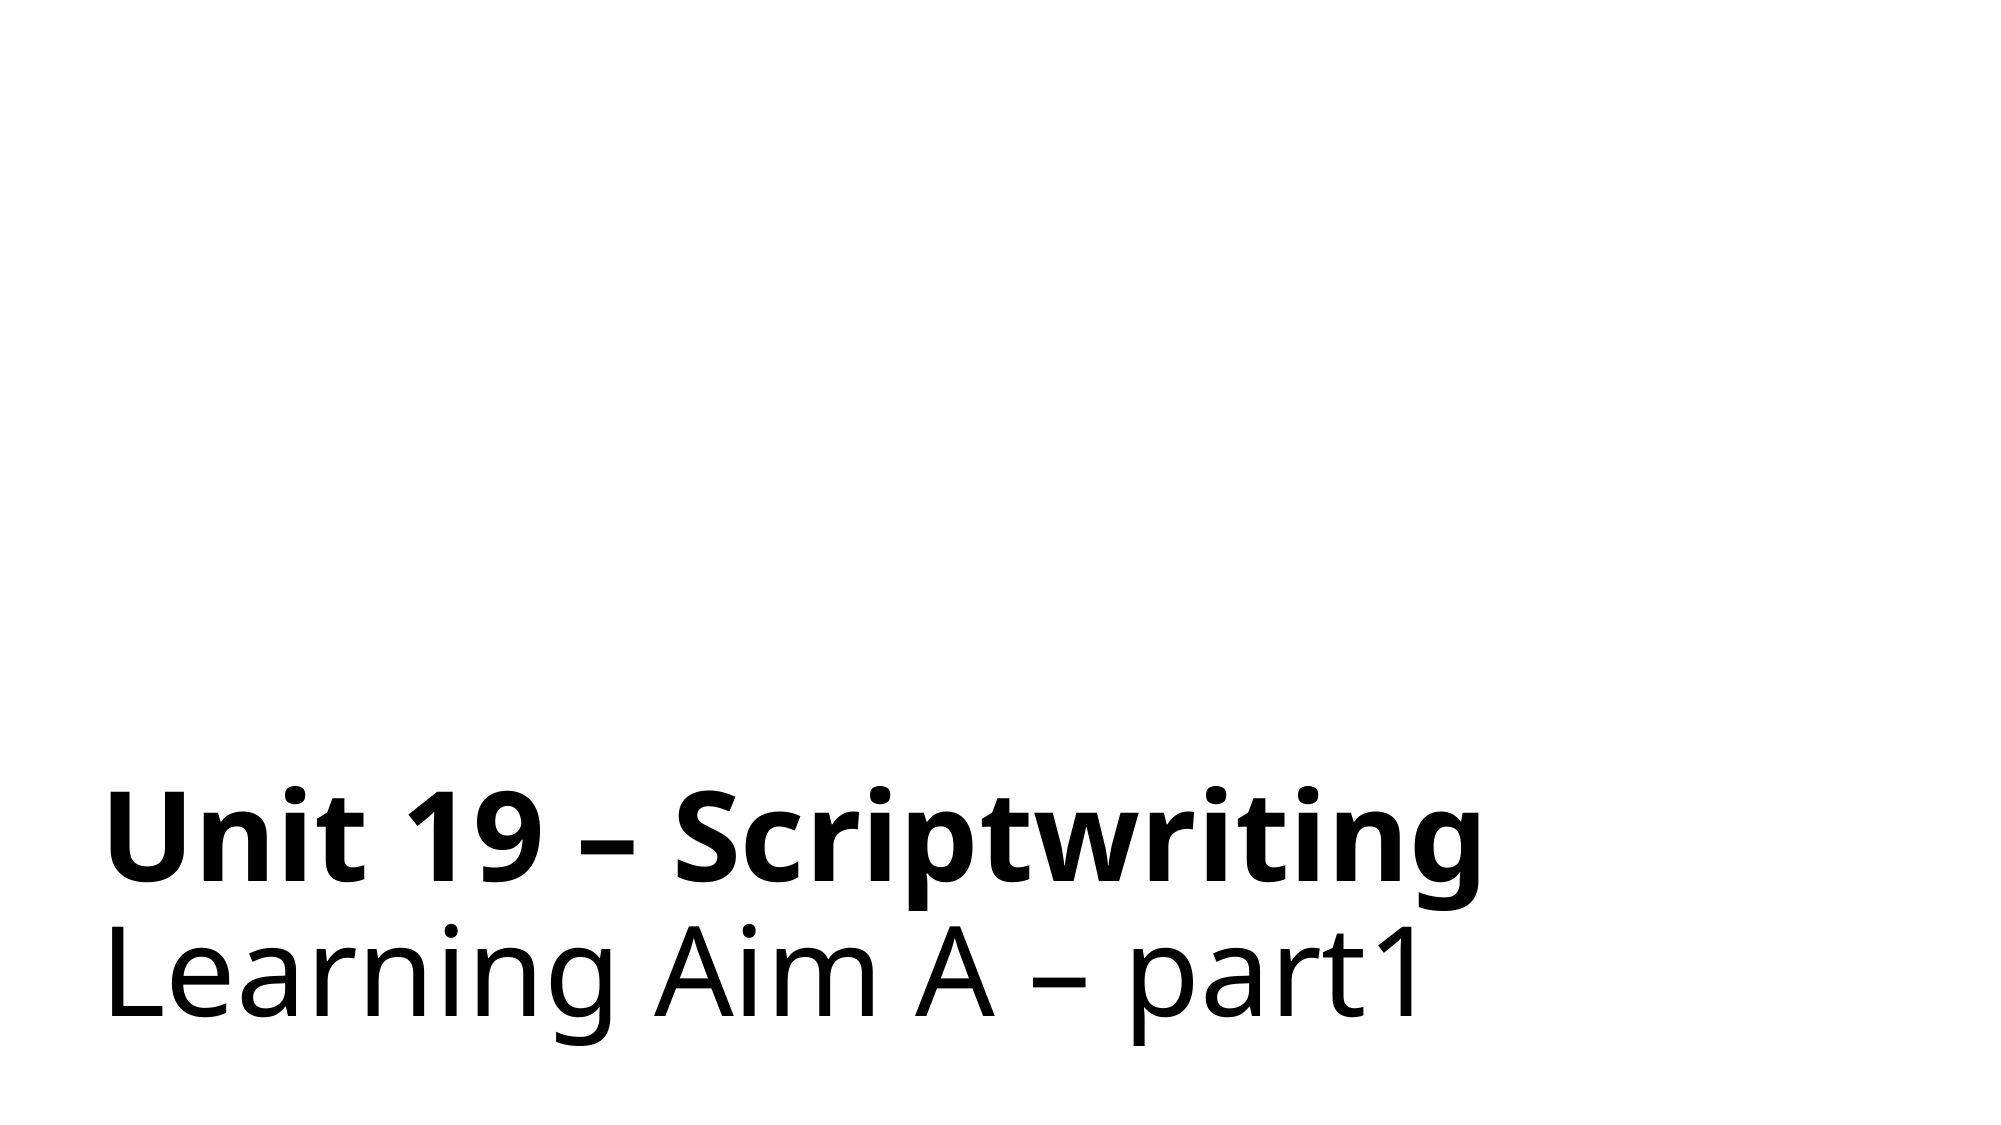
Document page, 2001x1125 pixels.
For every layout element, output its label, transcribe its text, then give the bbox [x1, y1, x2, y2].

title Unit 19 – Scriptwriting Learning Aim A – part1 [85, 659, 1586, 1052]
